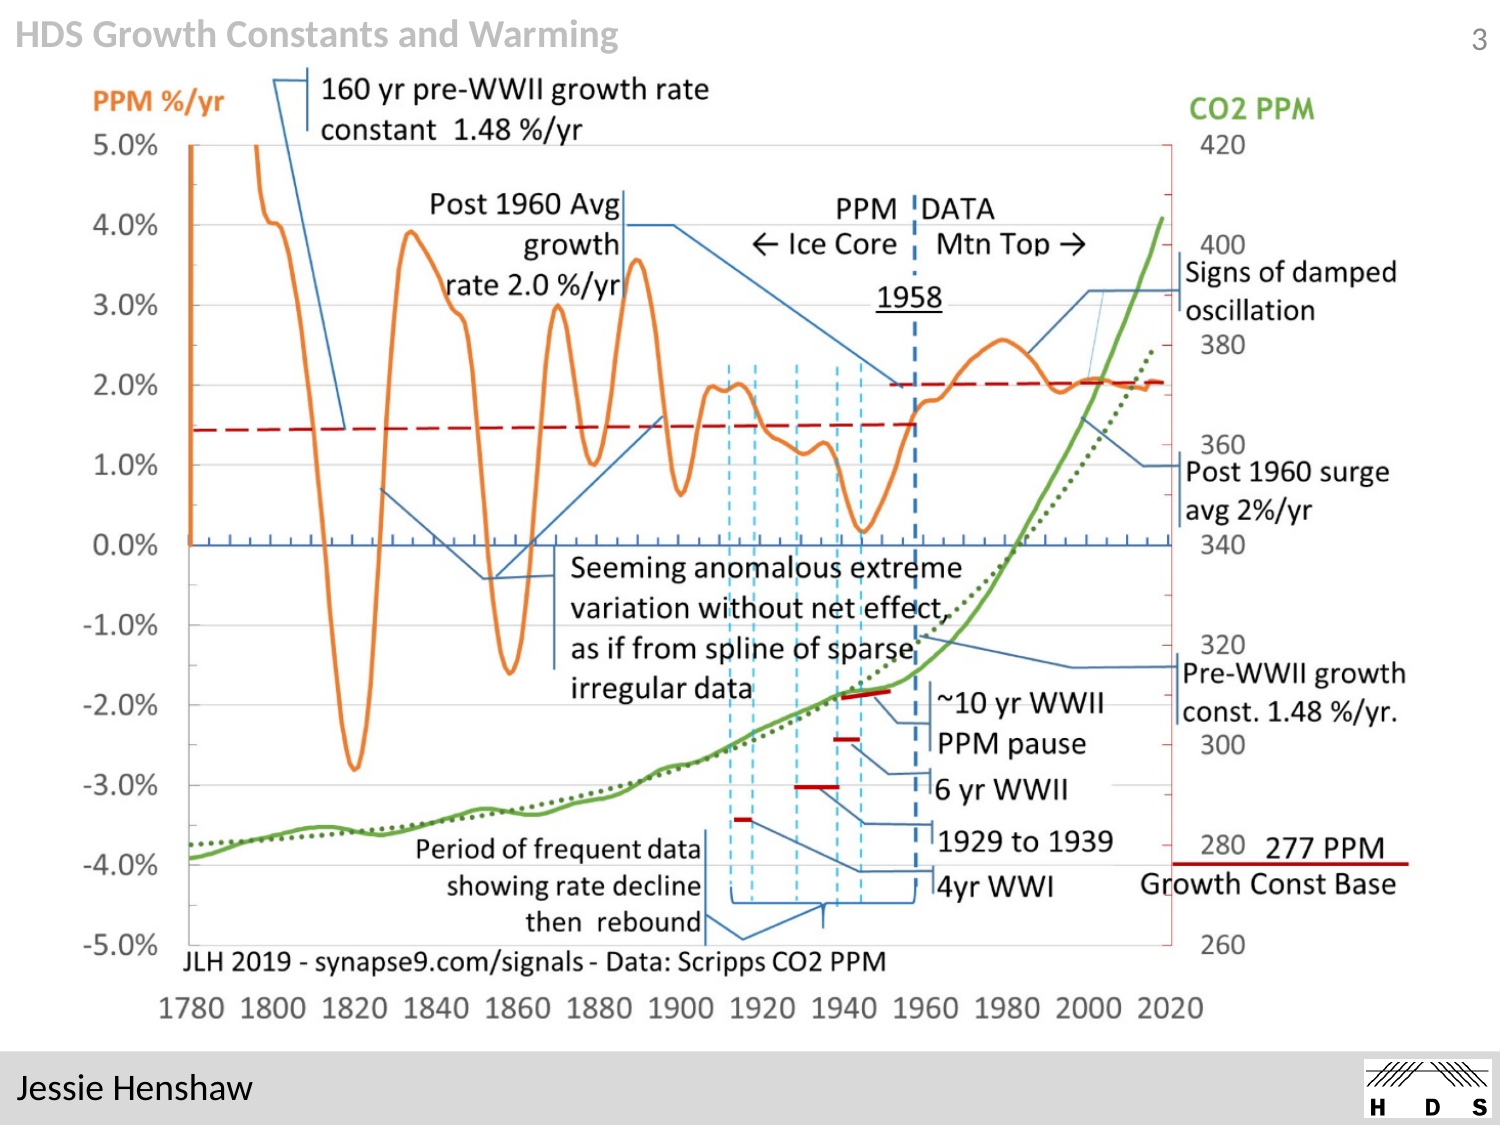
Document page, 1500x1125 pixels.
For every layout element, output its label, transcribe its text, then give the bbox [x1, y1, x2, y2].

text_box HDS Growth Constants and Warming [0, 0, 1038, 63]
slide_number 3 [1450, 0, 1500, 75]
picture [1364, 1058, 1492, 1118]
text_box Jessie Henshaw [1, 1062, 365, 1115]
text_box [0, 1049, 1500, 1125]
picture [77, 57, 1429, 1036]
